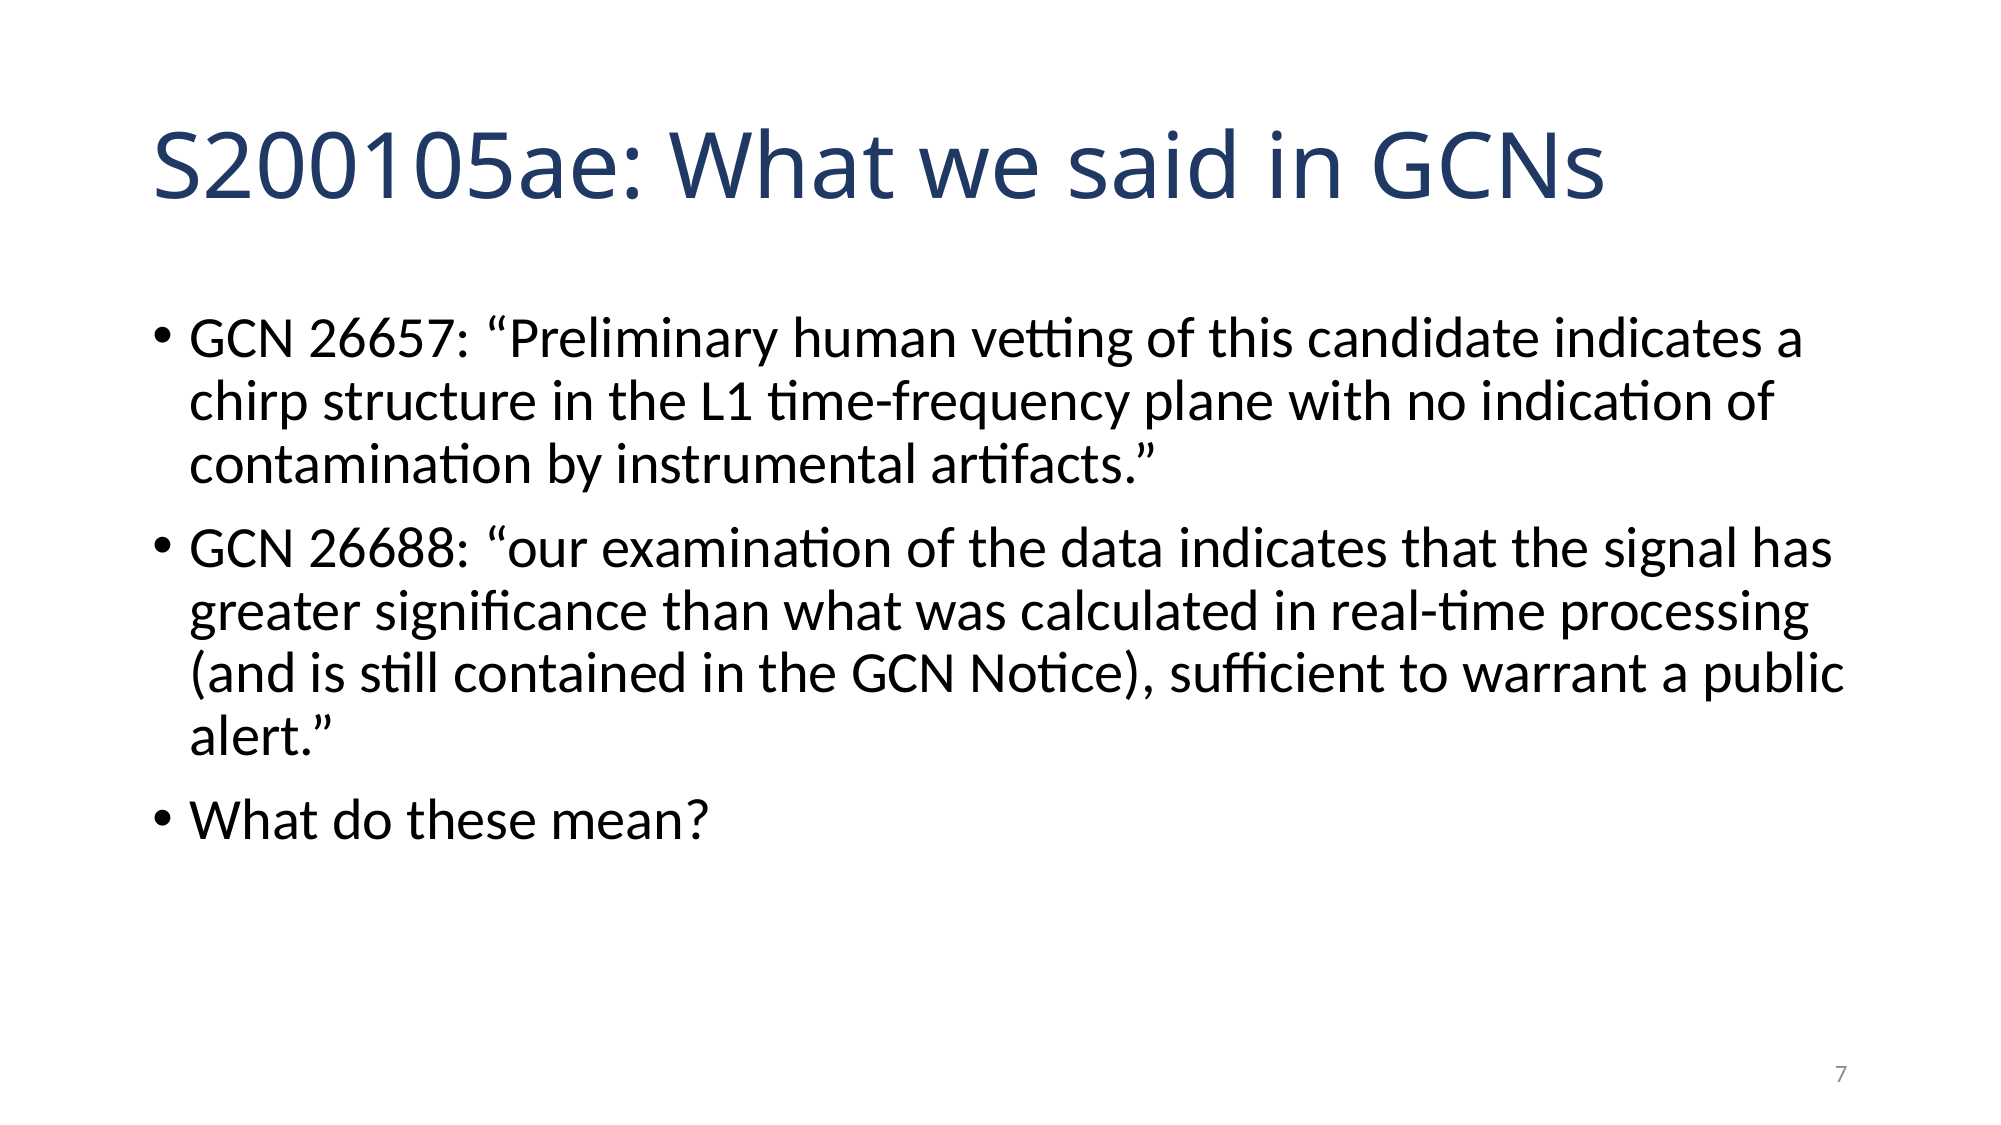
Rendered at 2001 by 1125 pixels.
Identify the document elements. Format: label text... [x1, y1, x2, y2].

title S200105ae: What we said in GCNs [137, 59, 1863, 278]
list GCN 26657: “Preliminary human vetting of this candidate indicates a chirp structure in the L1 time-frequency plane with no indication of contamination by instrumental artifacts.” GCN 26688: “our examination of the data indicates that the signal has greater significance than what was calculated in real-time processing (and is still contained in the GCN Notice), sufficient to warrant a public alert.” What do these mean? [137, 299, 1863, 1014]
slide_number 7 [1412, 1042, 1863, 1103]
